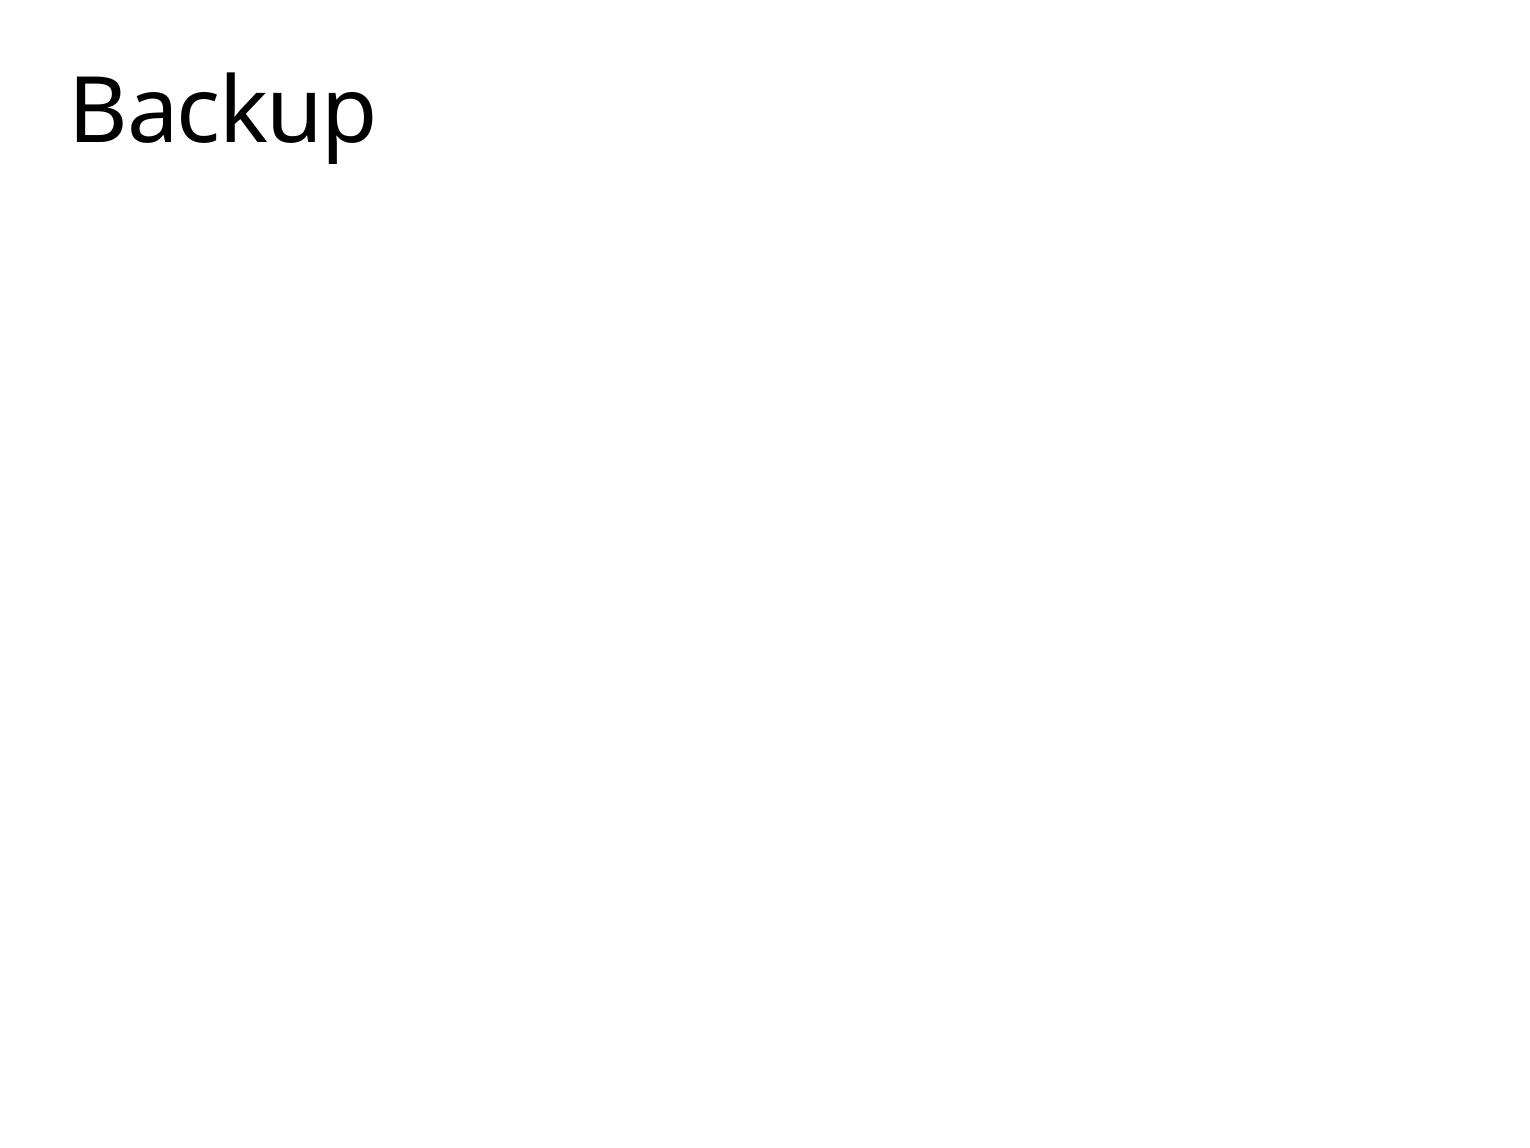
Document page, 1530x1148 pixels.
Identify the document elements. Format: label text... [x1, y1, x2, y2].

title Backup [45, 48, 1485, 199]
